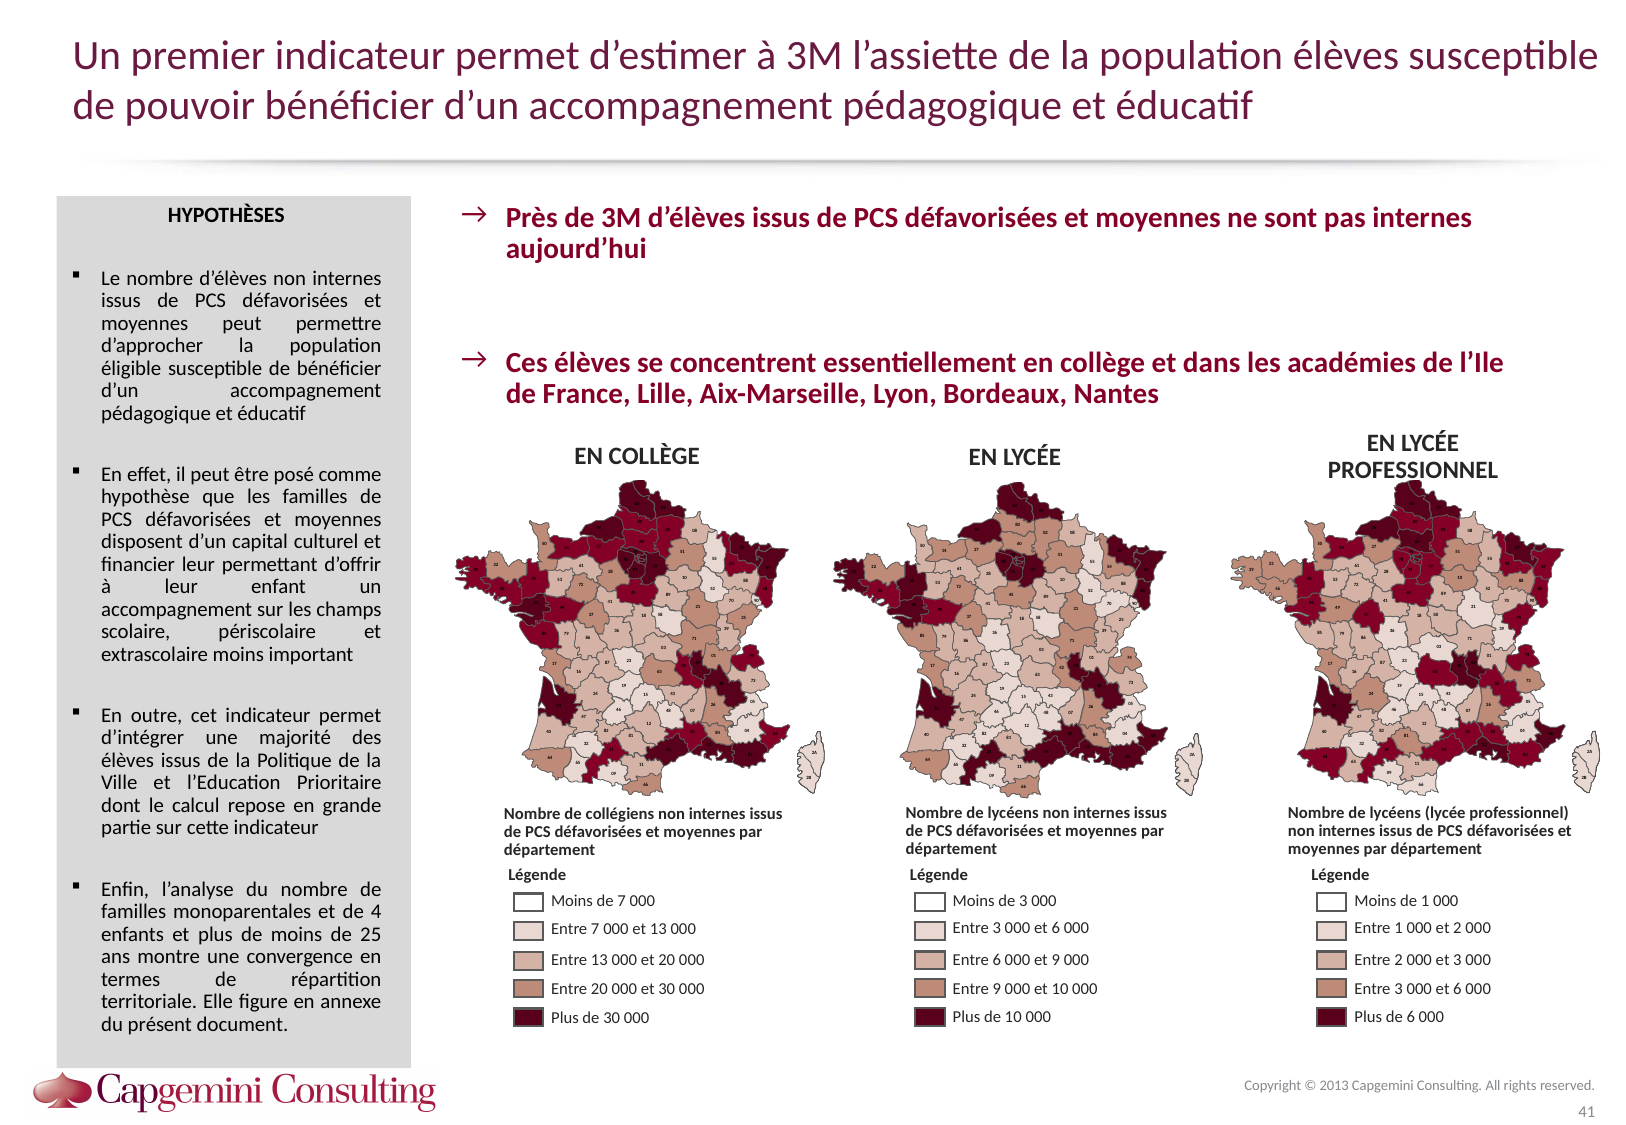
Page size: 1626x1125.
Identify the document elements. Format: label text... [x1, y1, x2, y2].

text_box Nombre de lycéens non internes issus de PCS défavorisées et moyennes par département [890, 807, 1203, 866]
text_box Entre 9 000 et 10 000 [937, 972, 1141, 1006]
text_box [513, 951, 544, 970]
text_box Entre 6 000 et 9 000 [937, 943, 1141, 972]
text_box Entre 2 000 et 3 000 [1339, 943, 1542, 972]
text_box Entre 1 000 et 2 000 [1339, 912, 1542, 943]
text_box [1316, 951, 1347, 970]
picture [1221, 479, 1605, 797]
text_box Entre 20 000 et 30 000 [536, 972, 739, 1006]
text_box En lycée [871, 436, 1159, 478]
text_box Entre 7 000 et 13 000 [536, 912, 739, 943]
text_box [915, 979, 945, 997]
text_box En lycée professionnel [1269, 423, 1557, 478]
text_box Entre 3 000 et 6 000 [1339, 972, 1542, 1006]
text_box [1316, 979, 1347, 997]
text_box [915, 1008, 945, 1026]
text_box Ces élèves se concentrent essentiellement en collège et dans les académies de l’Ile de France, Lille, Aix-Marseille, Lyon, Bordeaux, Nantes [446, 340, 1557, 418]
text_box [513, 893, 544, 912]
text_box Plus de 10 000 [937, 1001, 1116, 1034]
text_box [513, 979, 544, 998]
text_box [915, 951, 945, 970]
text_box Plus de 30 000 [536, 1001, 714, 1035]
text_box Plus de 6 000 [1339, 1001, 1517, 1034]
text_box [513, 1008, 544, 1027]
text_box [915, 921, 945, 940]
text_box Moins de 7 000 [536, 884, 714, 912]
text_box [1316, 921, 1347, 940]
text_box Nombre de lycéens (lycée professionnel) non internes issus de PCS défavorisées et moyennes par département [1273, 803, 1606, 866]
text_box Entre 3 000 et 6 000 [937, 912, 1141, 943]
slide_number Copyright © 2013 Capgemini Consulting. All rights reserved. [1135, 1068, 1611, 1102]
text_box Entre 13 000 et 20 000 [536, 943, 739, 972]
text_box [513, 922, 544, 941]
text_box Près de 3M d’élèves issus de PCS défavorisées et moyennes ne sont pas internes aujourd’hui [446, 194, 1557, 273]
text_box Légende [1296, 866, 1517, 892]
text_box Hypothèses Le nombre d’élèves non internes issus de PCS défavorisées et moyennes peut permettre d’approcher la population éligible susceptible de bénéficier d’un accompagnement pédagogique et éducatif En effet, il peut être posé comme hypothèse que les familles de PCS défavorisées et moyennes disposent d’un capital culturel et financier leur permettant d’offrir à leur enfant un accompagnement sur les champs scolaire, périscolaire et extrascolaire moins important En outre, cet indicateur permet d’intégrer une majorité des élèves issus de la Politique de la Ville et l’Education Prioritaire dont le calcul repose en grande partie sur cette indicateur Enfin, l’analyse du nombre de familles monoparentales et de 4 enfants et plus de moins de 25 ans montre une convergence en termes de répartition territoriale. Elle figure en annexe du présent document. [54, 194, 413, 1070]
text_box [1316, 1008, 1347, 1026]
text_box En collège [493, 436, 781, 478]
text_box [915, 893, 945, 911]
text_box Nombre de collégiens non internes issus de PCS défavorisées et moyennes par département [489, 805, 801, 866]
slide_number 41 [1231, 1101, 1611, 1121]
text_box [1316, 893, 1347, 911]
title Un premier indicateur permet d’estimer à 3M l’assiette de la population élèves susceptible de pouvoir bénéficier d’un accompagnement pédagogique et éducatif [57, 14, 1625, 141]
picture [0, 153, 1625, 188]
text_box Légende [493, 866, 714, 892]
text_box Moins de 1 000 [1339, 884, 1517, 912]
text_box Moins de 3 000 [937, 884, 1116, 912]
picture [446, 479, 1207, 799]
text_box Légende [895, 866, 1116, 892]
